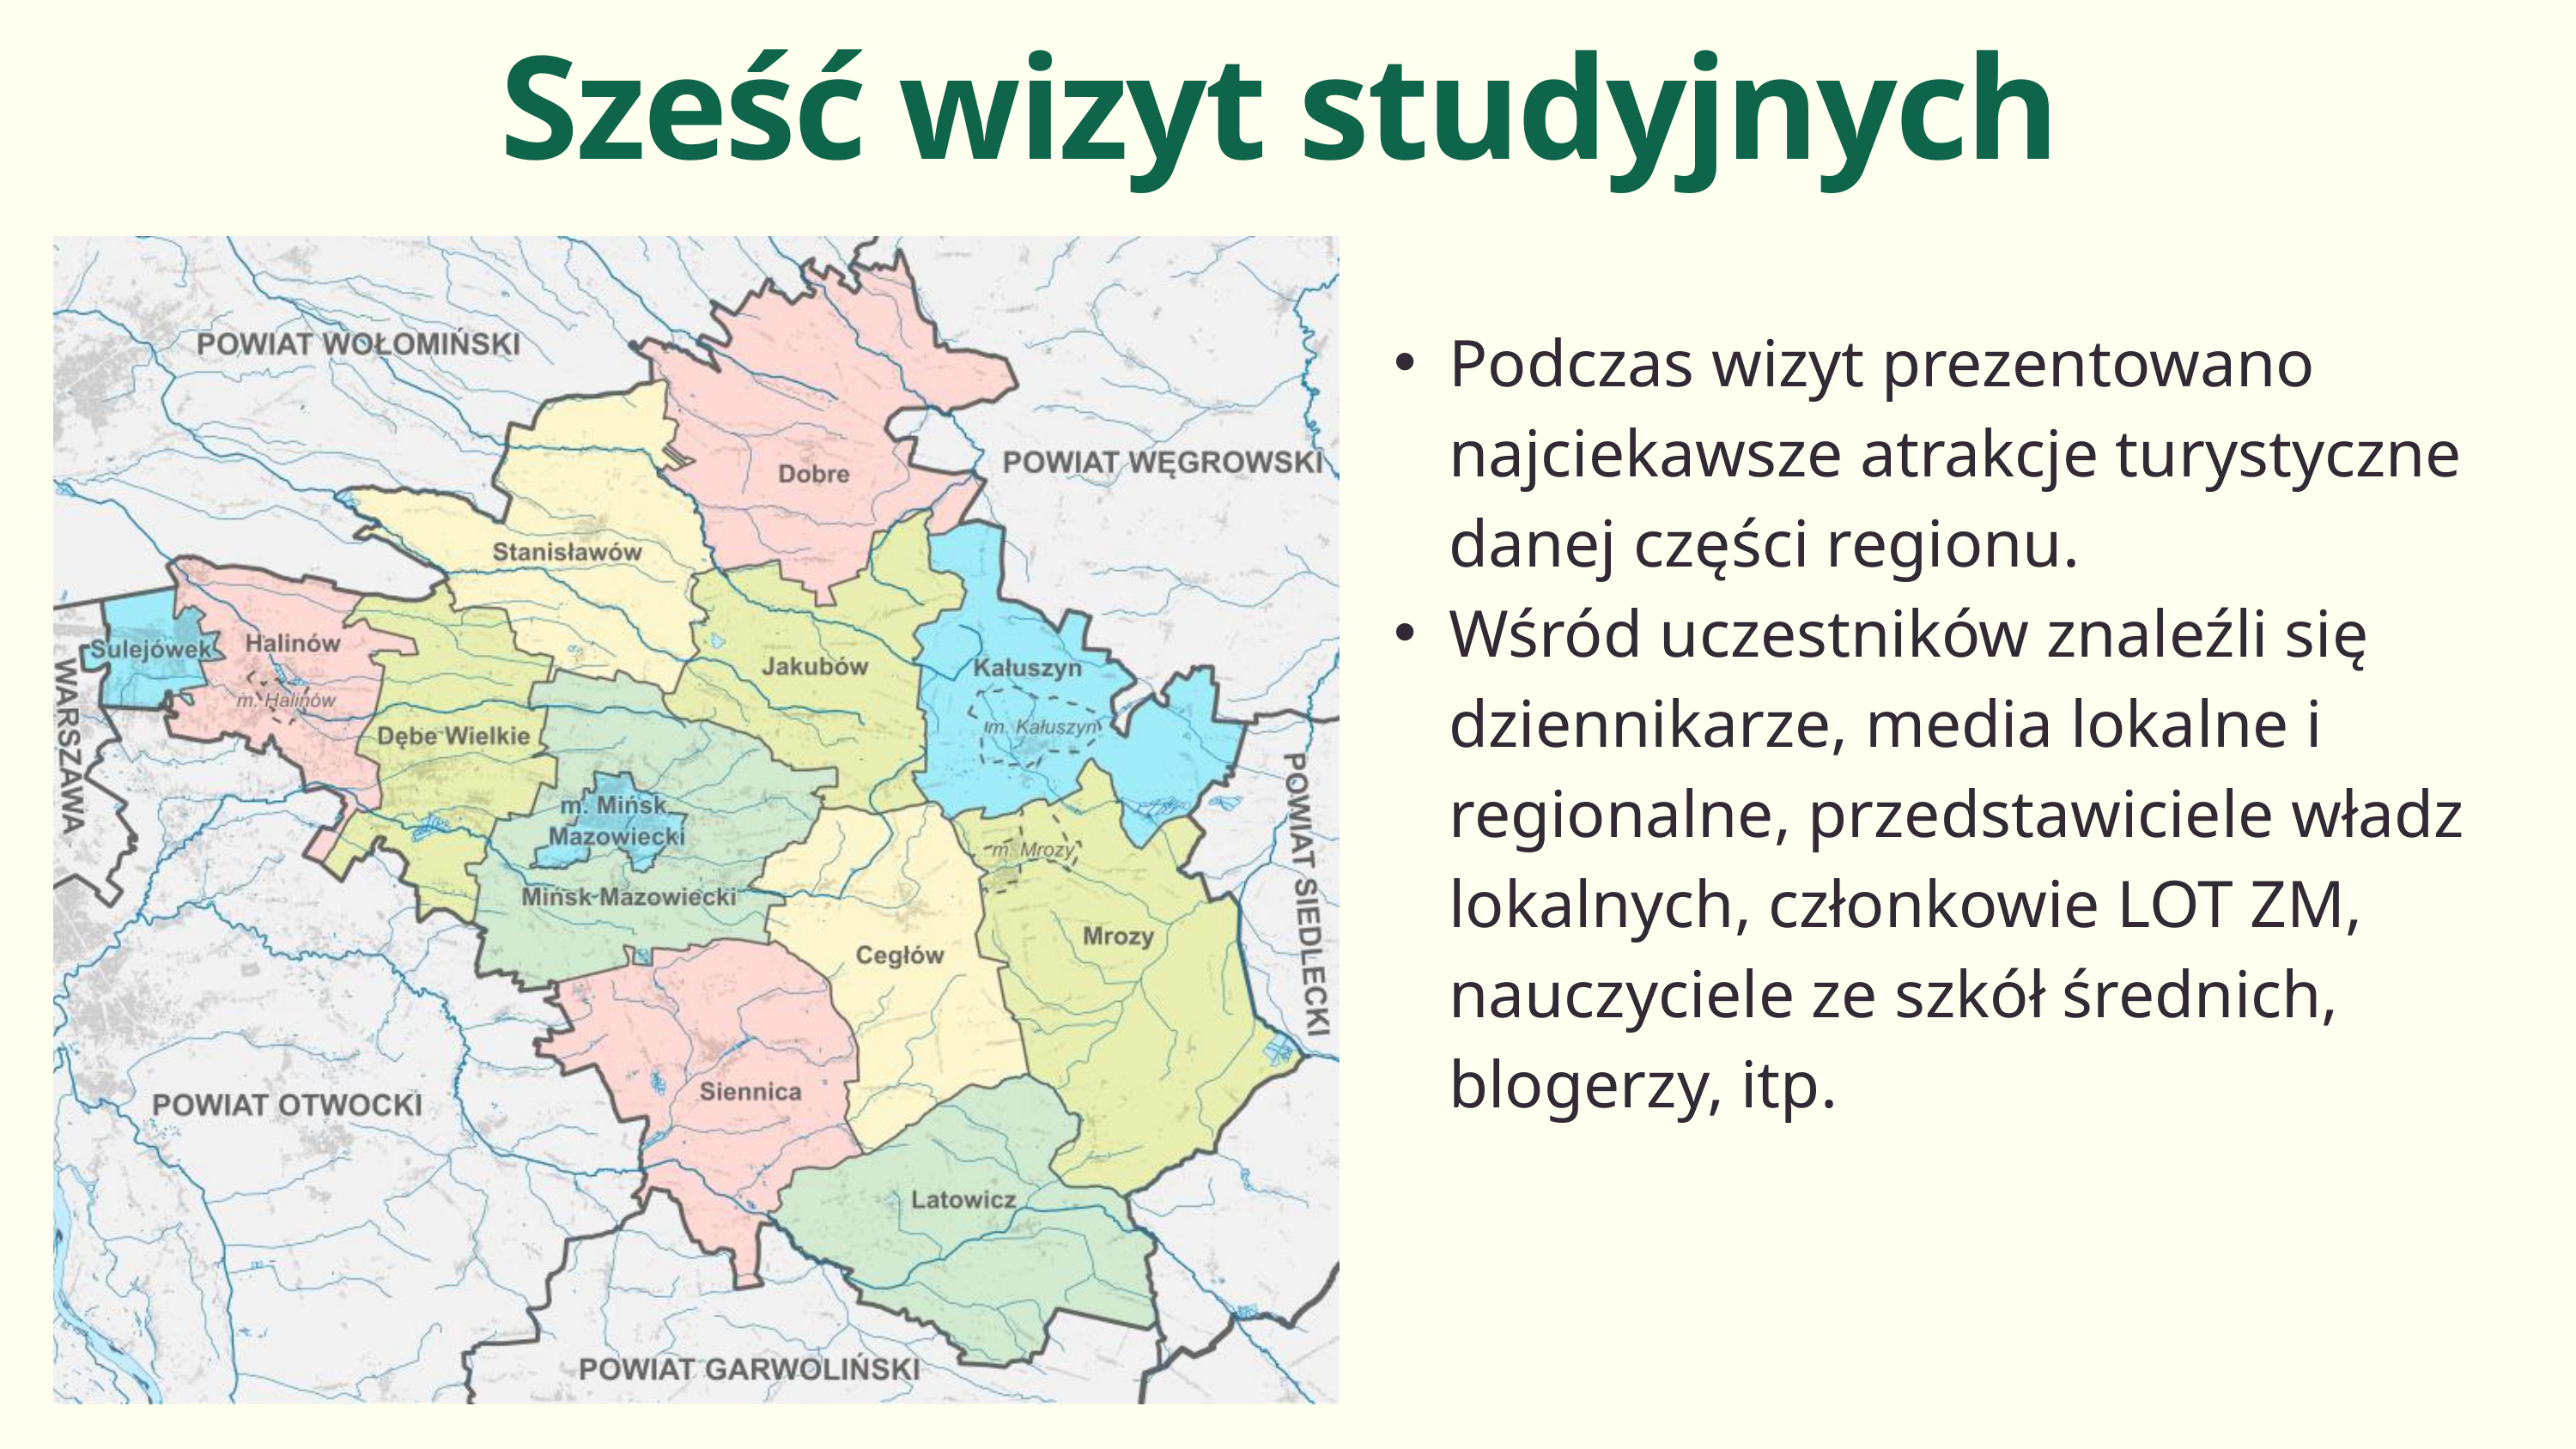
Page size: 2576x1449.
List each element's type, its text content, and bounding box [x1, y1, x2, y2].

text_box Podczas wizyt prezentowano najciekawsze atrakcje turystyczne danej części regionu. Wśród uczestników znaleźli się dziennikarze, media lokalne i regionalne, przedstawiciele władz lokalnych, członkowie LOT ZM, nauczyciele ze szkół średnich, blogerzy, itp. [1340, 309, 2545, 1211]
text_box Sześć wizyt studyjnych [264, 29, 2332, 188]
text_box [0, 405, 1443, 1043]
text_box [53, 236, 1340, 403]
text_box [53, 1052, 1340, 1404]
